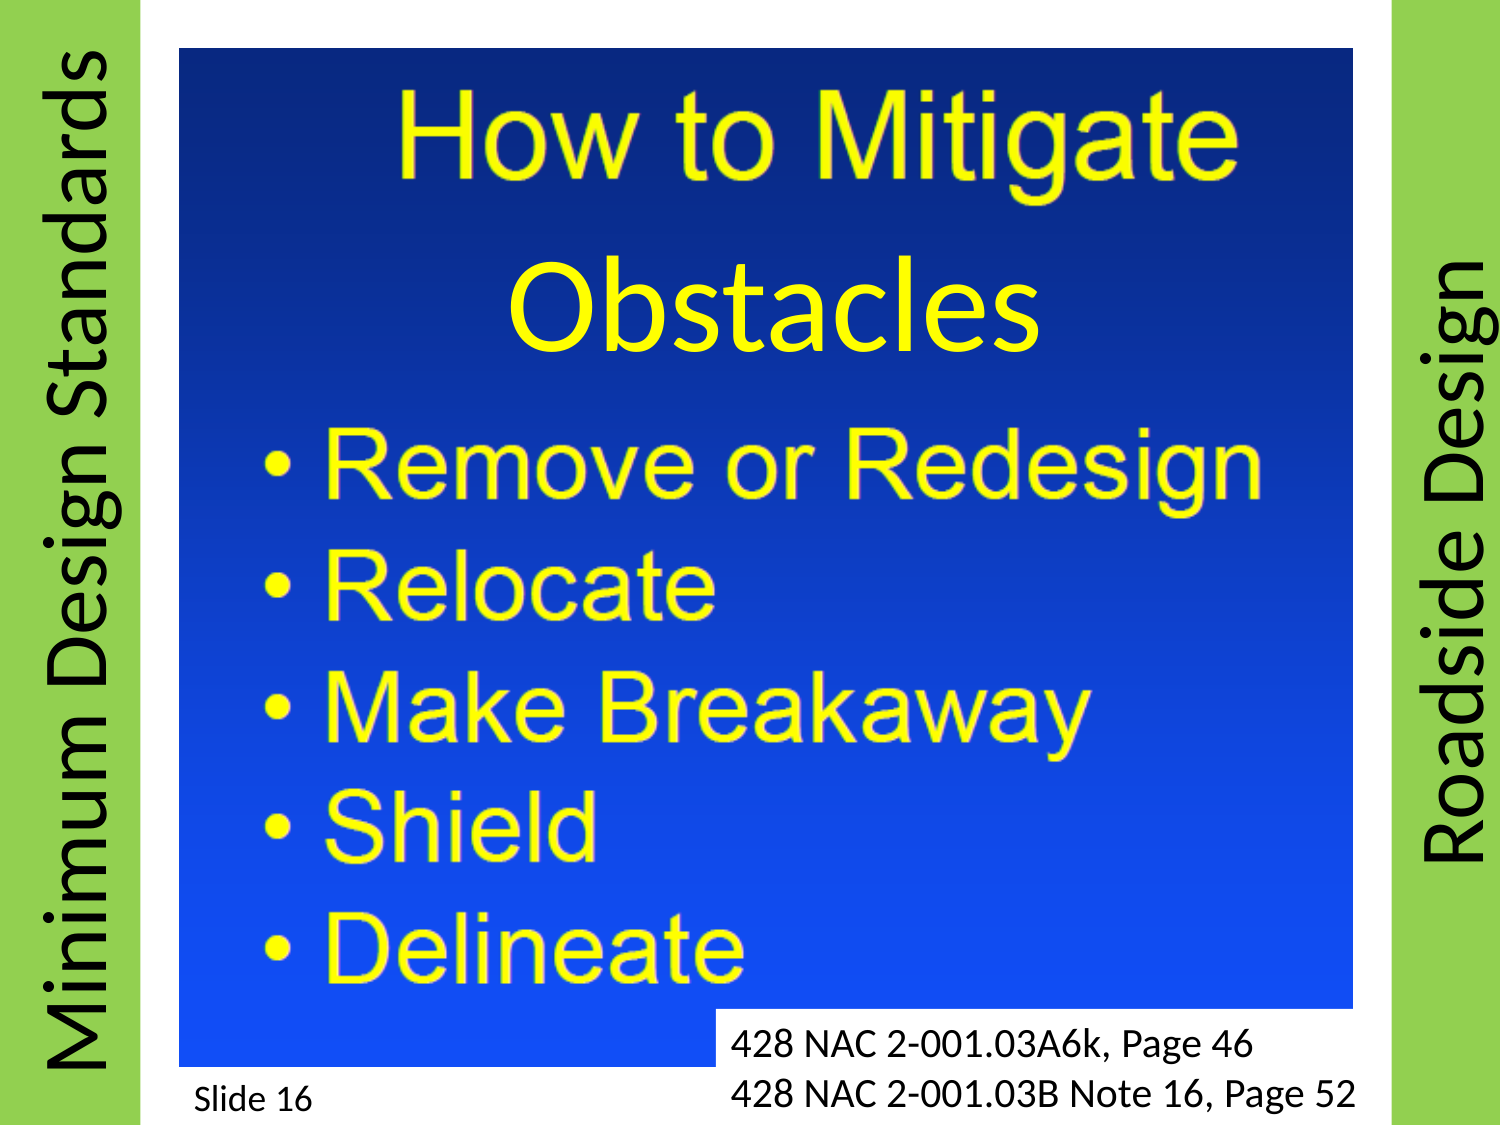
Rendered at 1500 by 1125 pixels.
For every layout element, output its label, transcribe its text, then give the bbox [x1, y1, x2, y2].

slide_number Slide 16 [179, 1074, 530, 1125]
text_box Minimum Design Standards [0, 0, 141, 1125]
picture [178, 48, 1354, 1067]
text_box 428 NAC 2-001.03A6k, Page 46 428 NAC 2-001.03B Note 16, Page 52 [715, 1008, 1391, 1124]
text_box Roadside Design [1391, 0, 1500, 1125]
